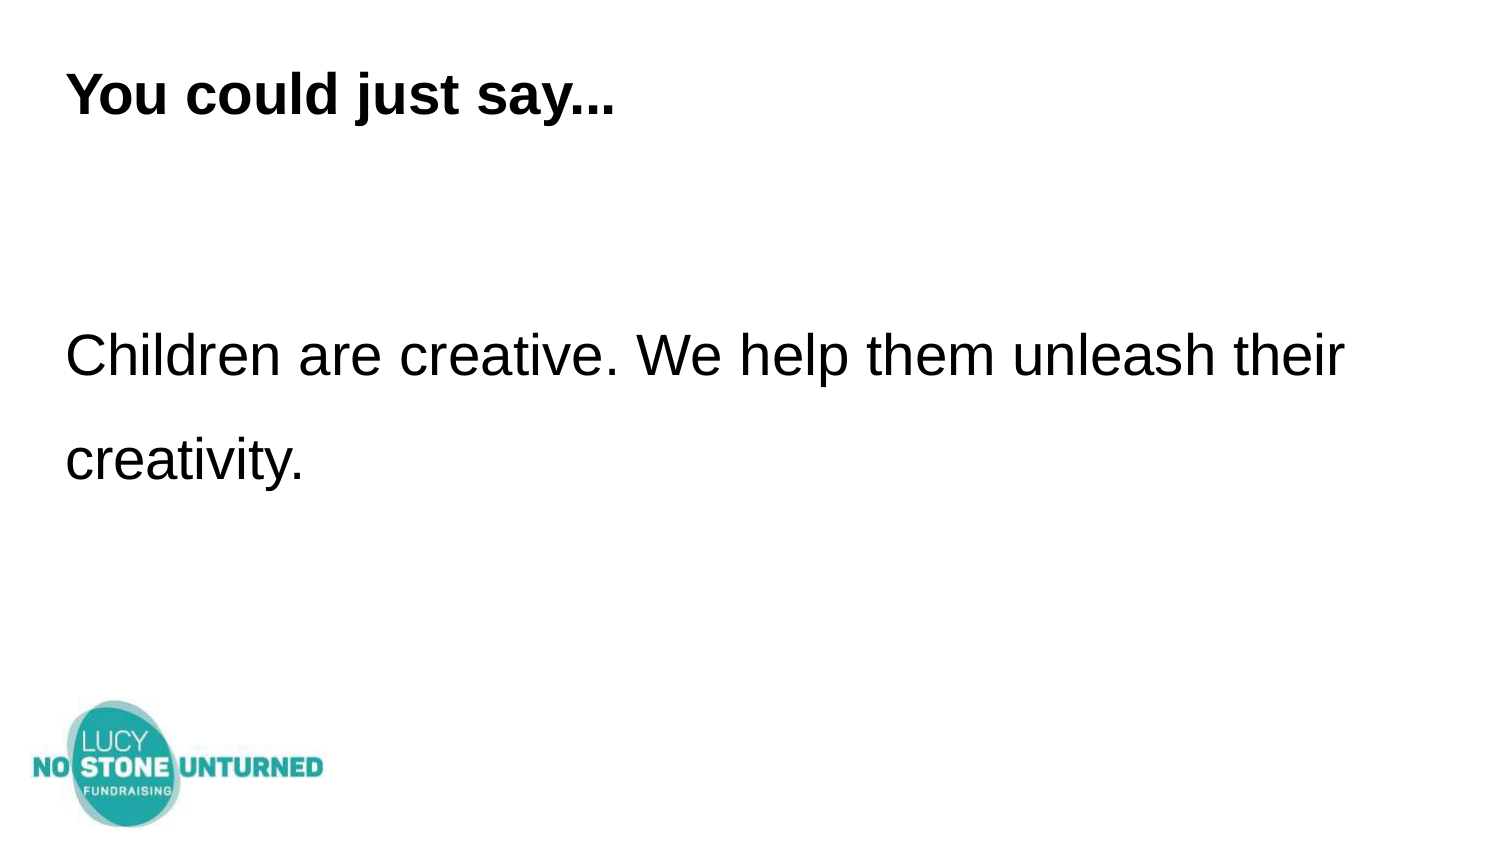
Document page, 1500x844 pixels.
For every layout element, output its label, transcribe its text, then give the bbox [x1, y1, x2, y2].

title You could just say... [63, 54, 622, 190]
picture [29, 697, 326, 831]
list Children are creative. We help them unleash their creativity. [63, 190, 1434, 757]
